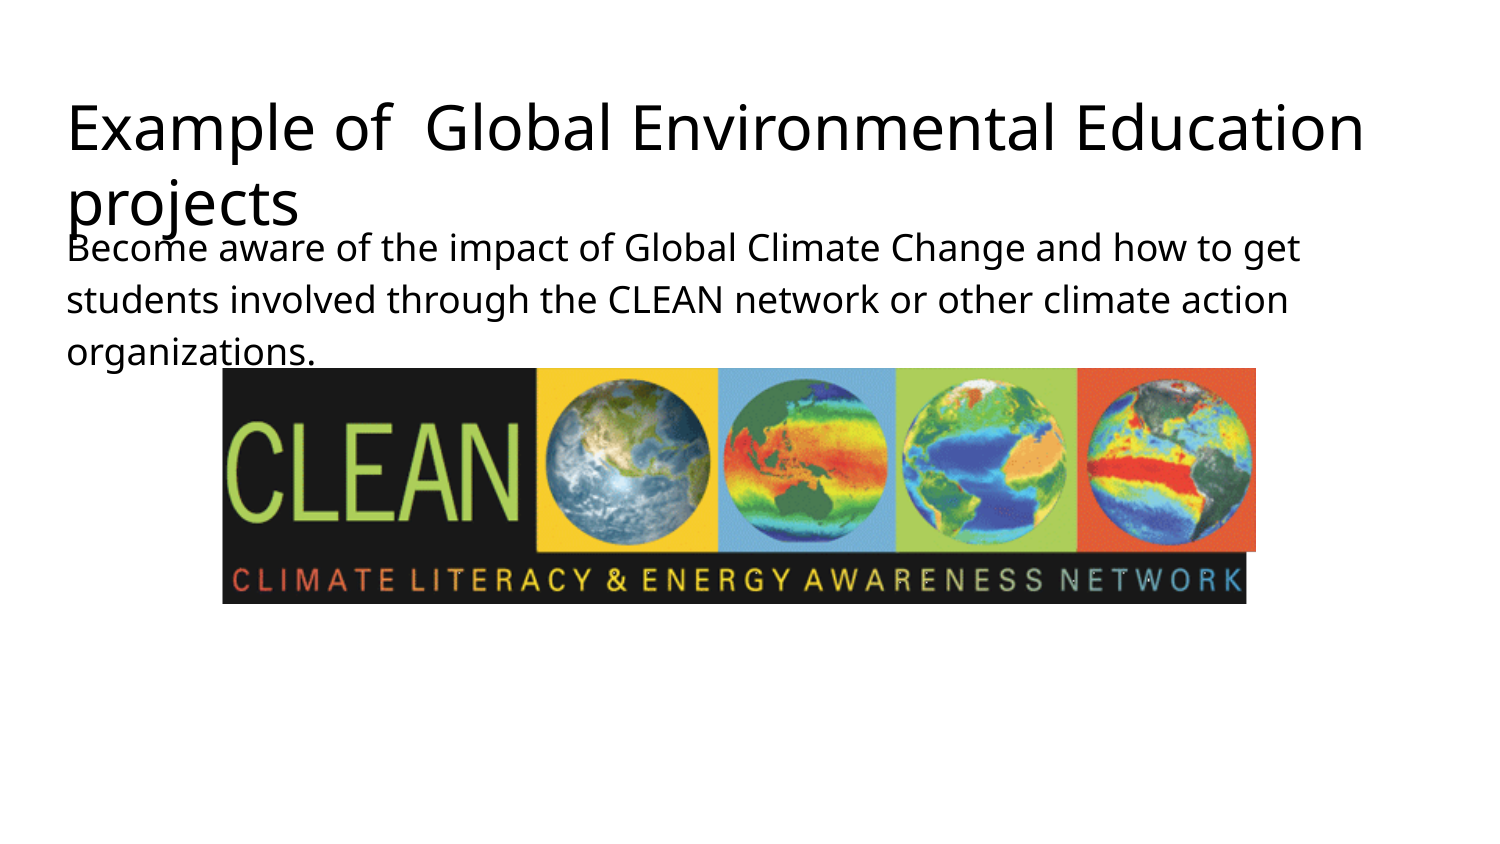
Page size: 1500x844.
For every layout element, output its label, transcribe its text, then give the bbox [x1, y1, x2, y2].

title Example of Global Environmental Education projects [51, 72, 1449, 167]
picture [214, 368, 1256, 604]
list Become aware of the impact of Global Climate Change and how to get students involved through the CLEAN network or other climate action organizations. [51, 202, 1449, 750]
